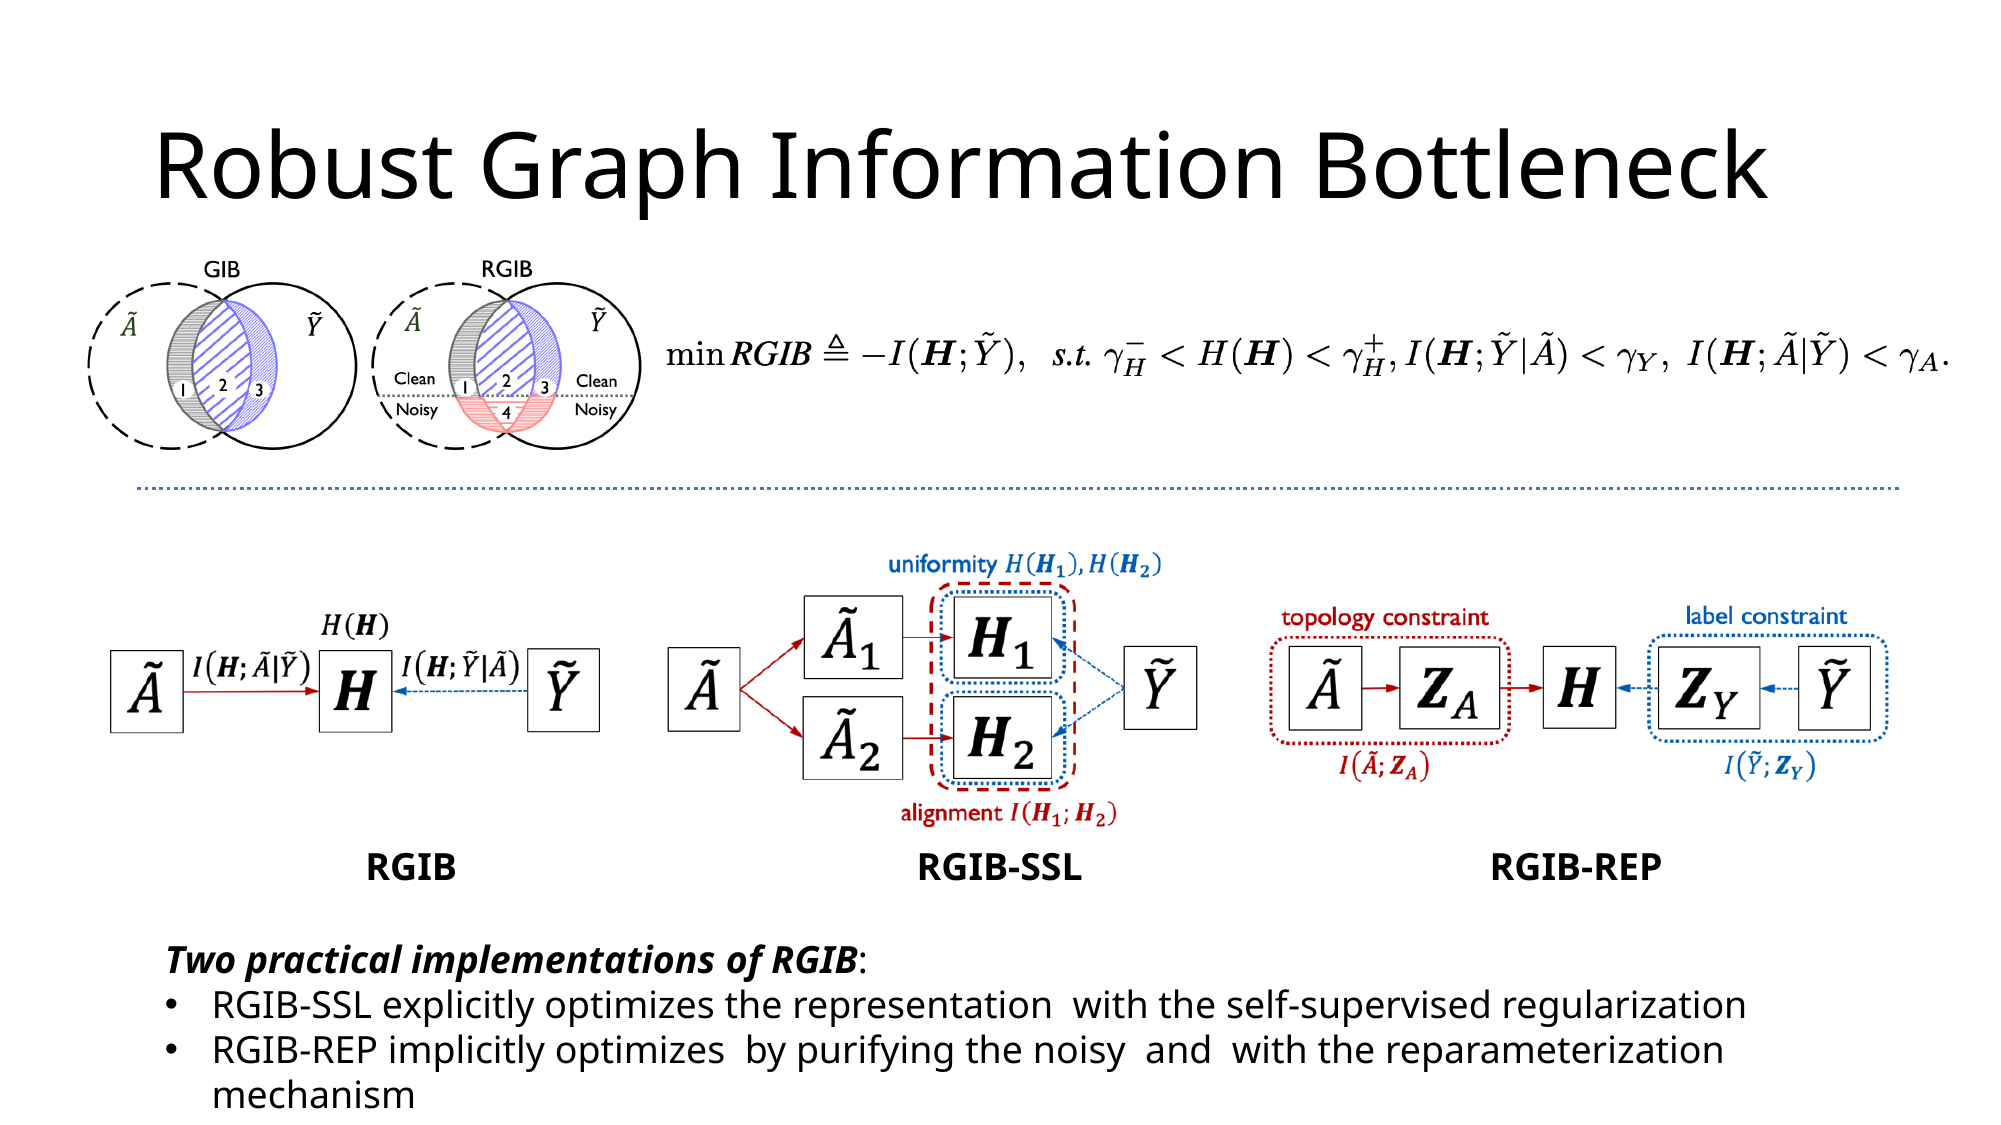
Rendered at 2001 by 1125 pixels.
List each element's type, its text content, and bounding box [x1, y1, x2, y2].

text_box RGIB [350, 835, 473, 896]
text_box RGIB-REP [1474, 835, 1678, 896]
picture [100, 542, 1901, 835]
text_box RGIB-SSL [901, 835, 1099, 896]
picture [49, 253, 1967, 457]
title Robust Graph Information Bottleneck [137, 59, 1863, 278]
